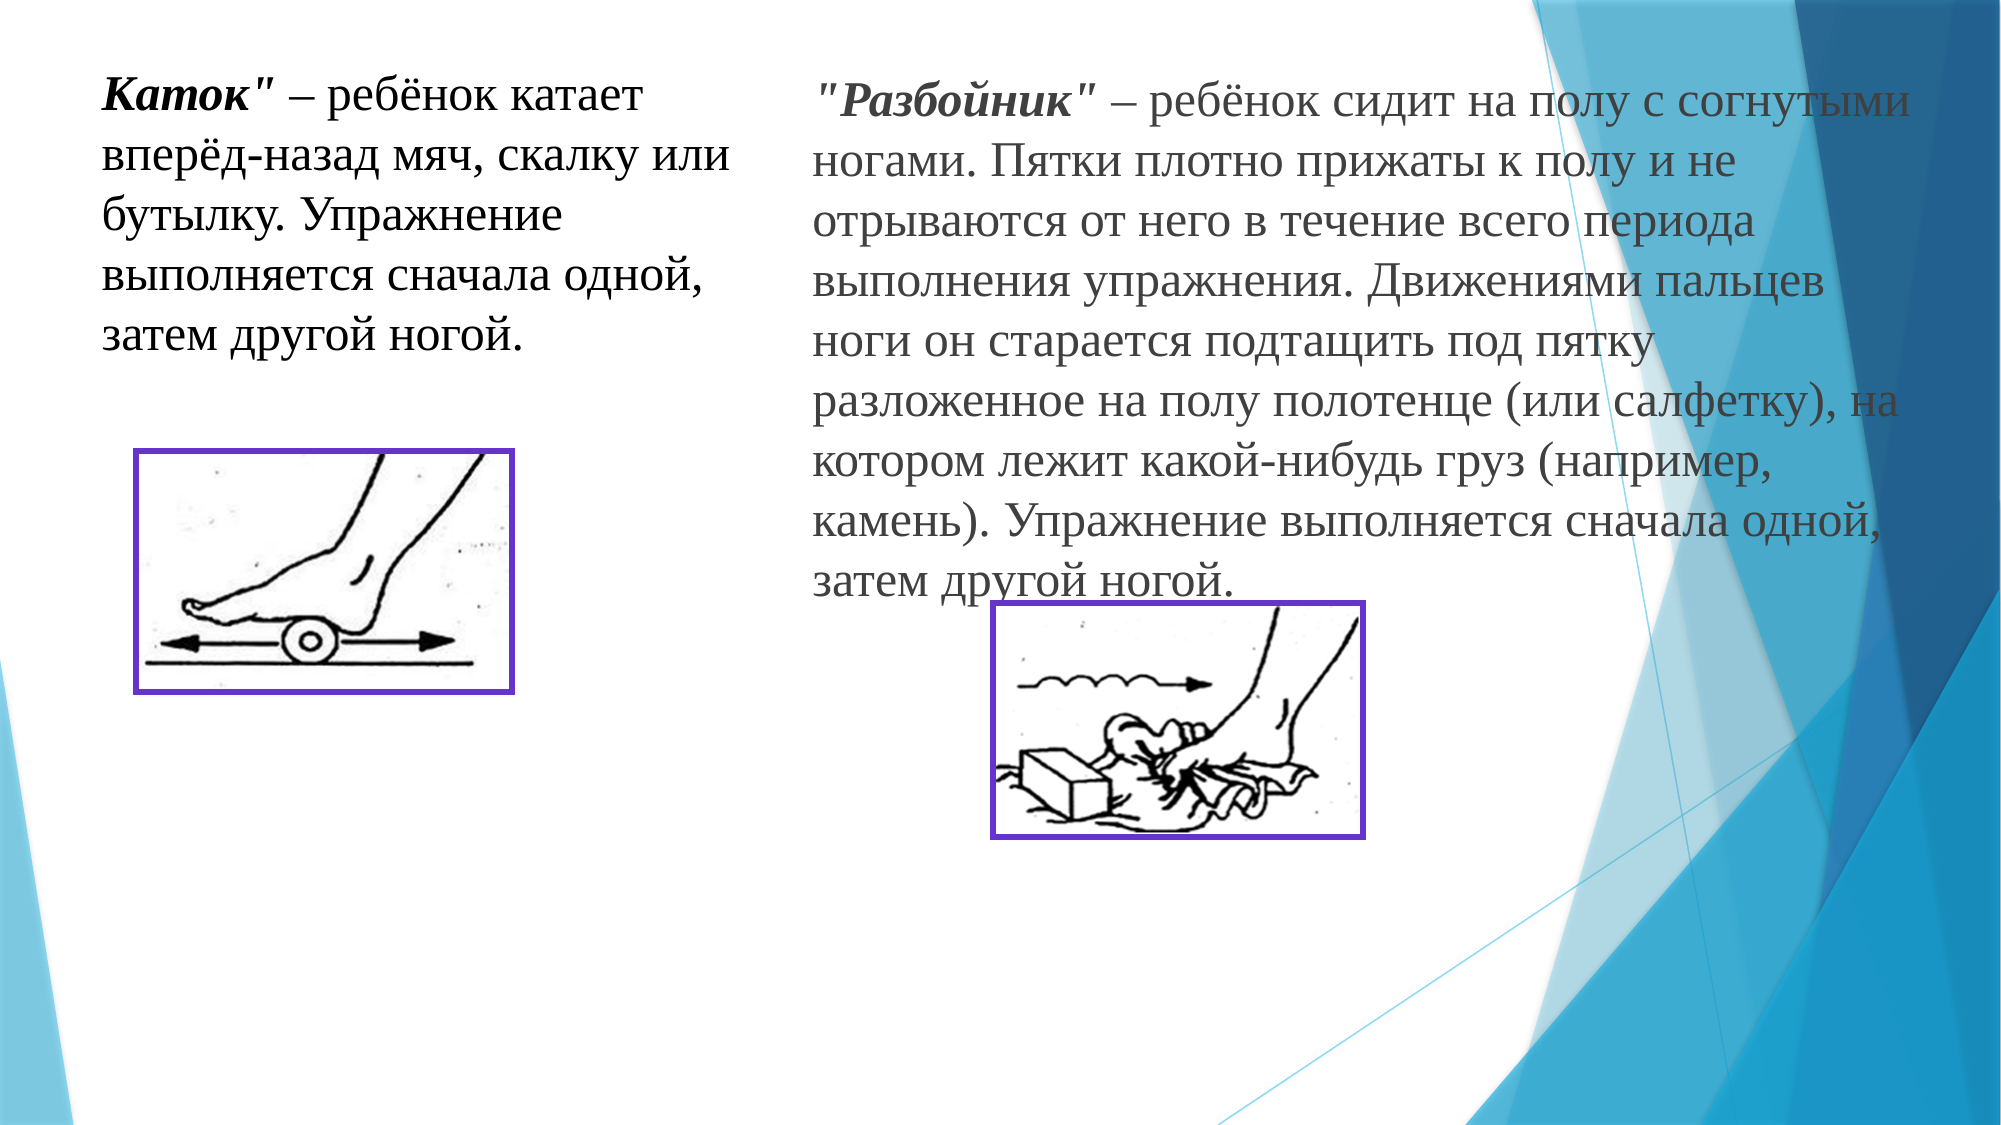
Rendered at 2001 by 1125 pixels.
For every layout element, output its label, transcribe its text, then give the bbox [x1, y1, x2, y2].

list "Разбойник" – ребёнок сидит на полу с согнутыми ногами. Пятки плотно прижаты к полу и не отрываются от него в течение всего периода выполнения упражнения. Движениями пальцев ноги он старается подтащить под пятку разложенное на полу полотенце (или салфетку), на котором лежит какой-нибудь груз (например, камень). Упражнение выполняется сначала одной, затем другой ногой. [797, 0, 1946, 695]
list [989, 599, 1367, 841]
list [132, 448, 515, 696]
list Каток" – ребёнок катает вперёд-назад мяч, скалку или бутылку. Упражнение выполняется сначала одной, затем другой ногой. [86, 50, 797, 449]
